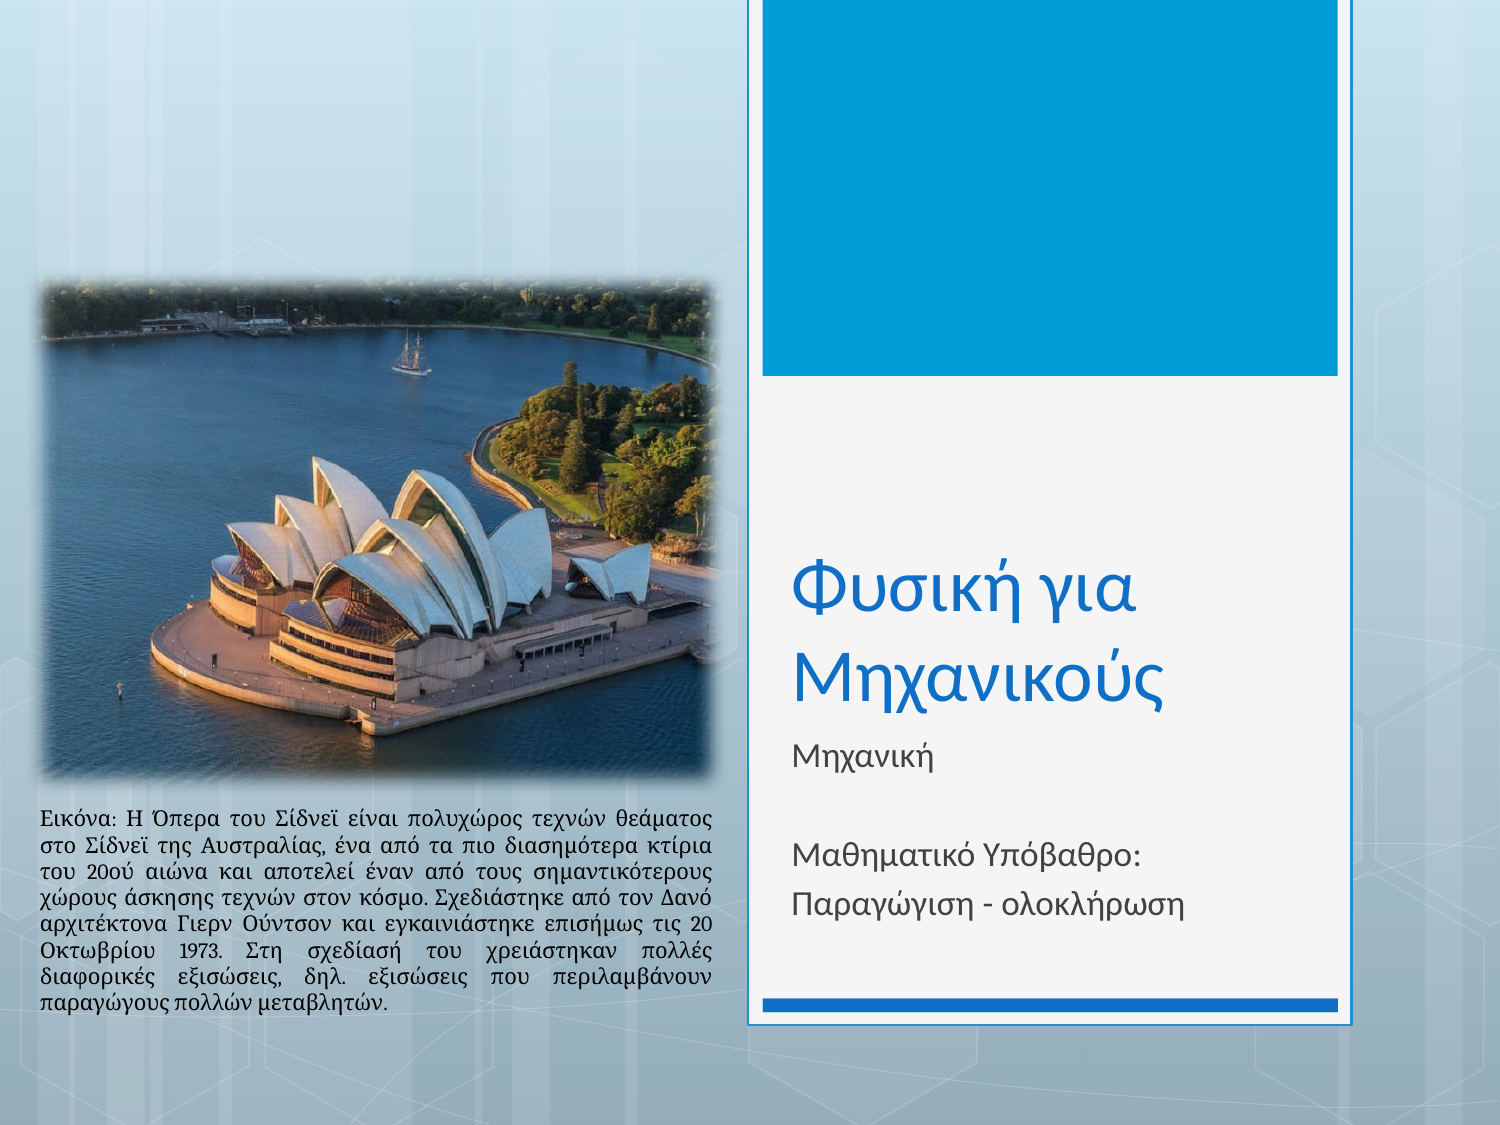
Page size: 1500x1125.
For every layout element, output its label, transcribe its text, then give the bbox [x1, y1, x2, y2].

picture [24, 268, 729, 797]
subtitle Μηχανική Μαθηματικό Υπόβαθρο: Παραγώγιση - ολοκλήρωση [776, 725, 1320, 933]
title Φυσική για Μηχανικούς [776, 444, 1320, 724]
text_box Εικόνα: Η Όπερα του Σίδνεϊ είναι πολυχώρος τεχνών θεάματος στο Σίδνεϊ της Αυστραλίας, ένα από τα πιο διασημότερα κτίρια του 20ού αιώνα και αποτελεί έναν από τους σημαντικότερους χώρους άσκησης τεχνών στον κόσμο. Σχεδιάστηκε από τον Δανό αρχιτέκτονα Γιερν Ούντσον και εγκαινιάστηκε επισήμως τις 20 Οκτωβρίου 1973. Στη σχεδίασή του χρειάστηκαν πολλές διαφορικές εξισώσεις, δηλ. εξισώσεις που περιλαμβάνουν παραγώγους πολλών μεταβλητών. [24, 805, 728, 1023]
